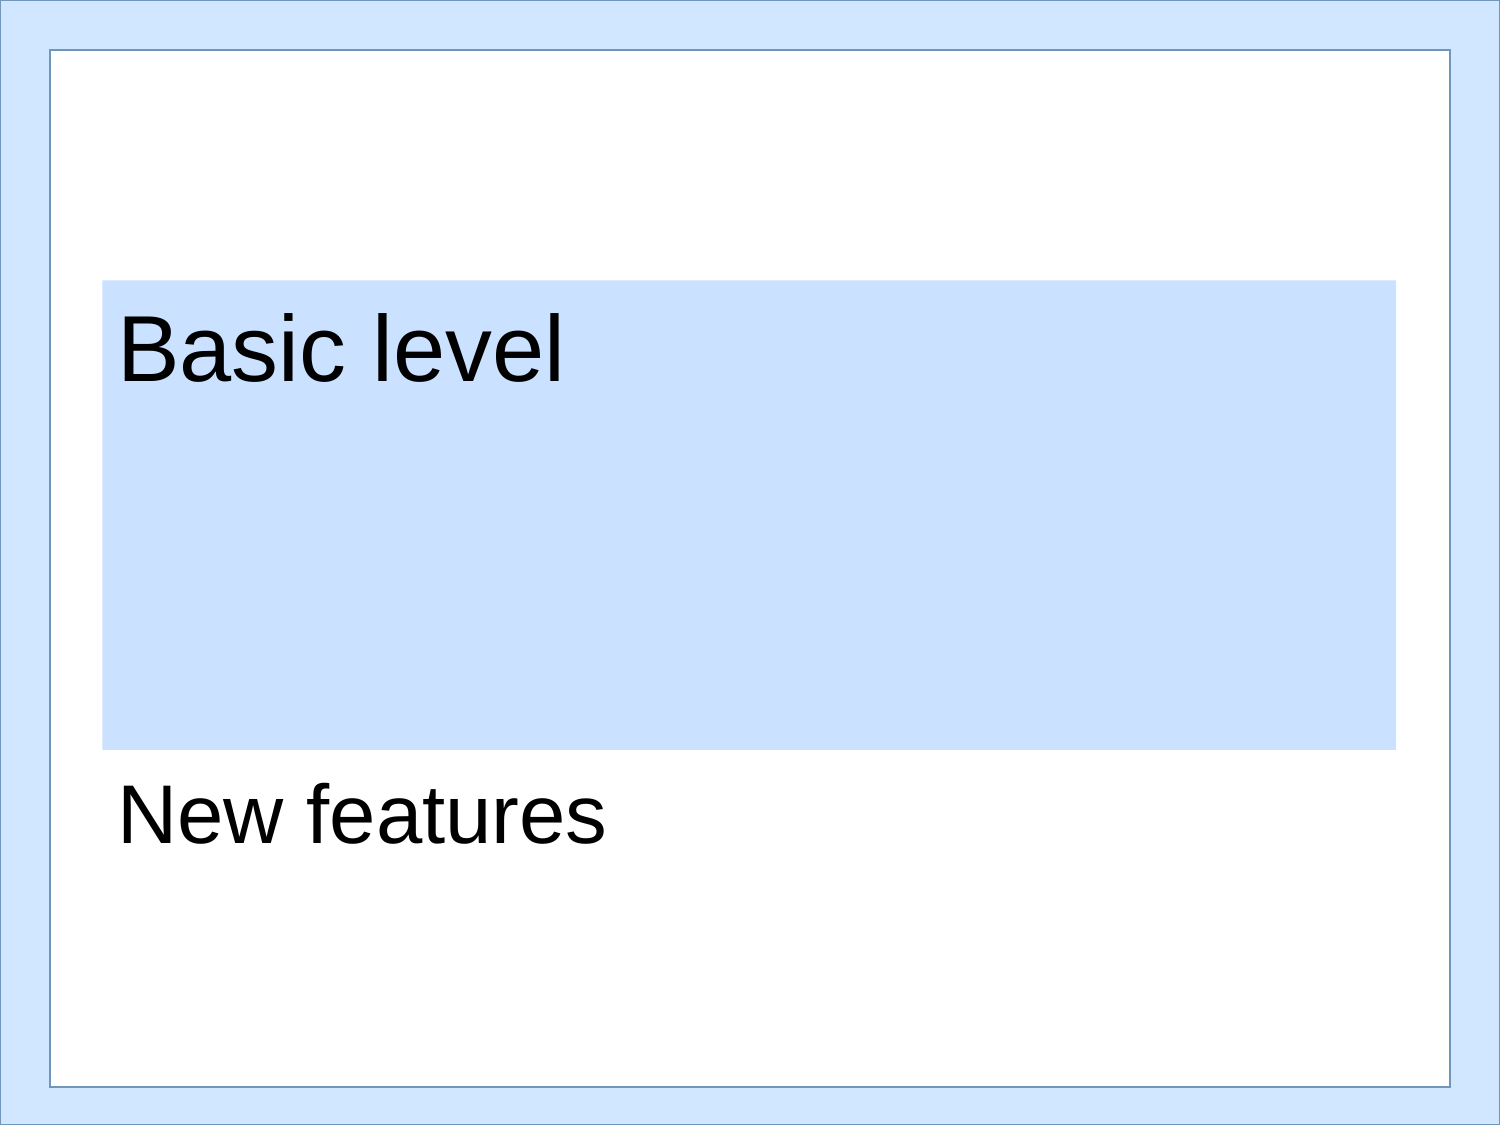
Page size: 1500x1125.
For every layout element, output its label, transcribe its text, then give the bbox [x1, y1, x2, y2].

list New features [102, 752, 1397, 999]
title Basic level [102, 280, 1397, 750]
